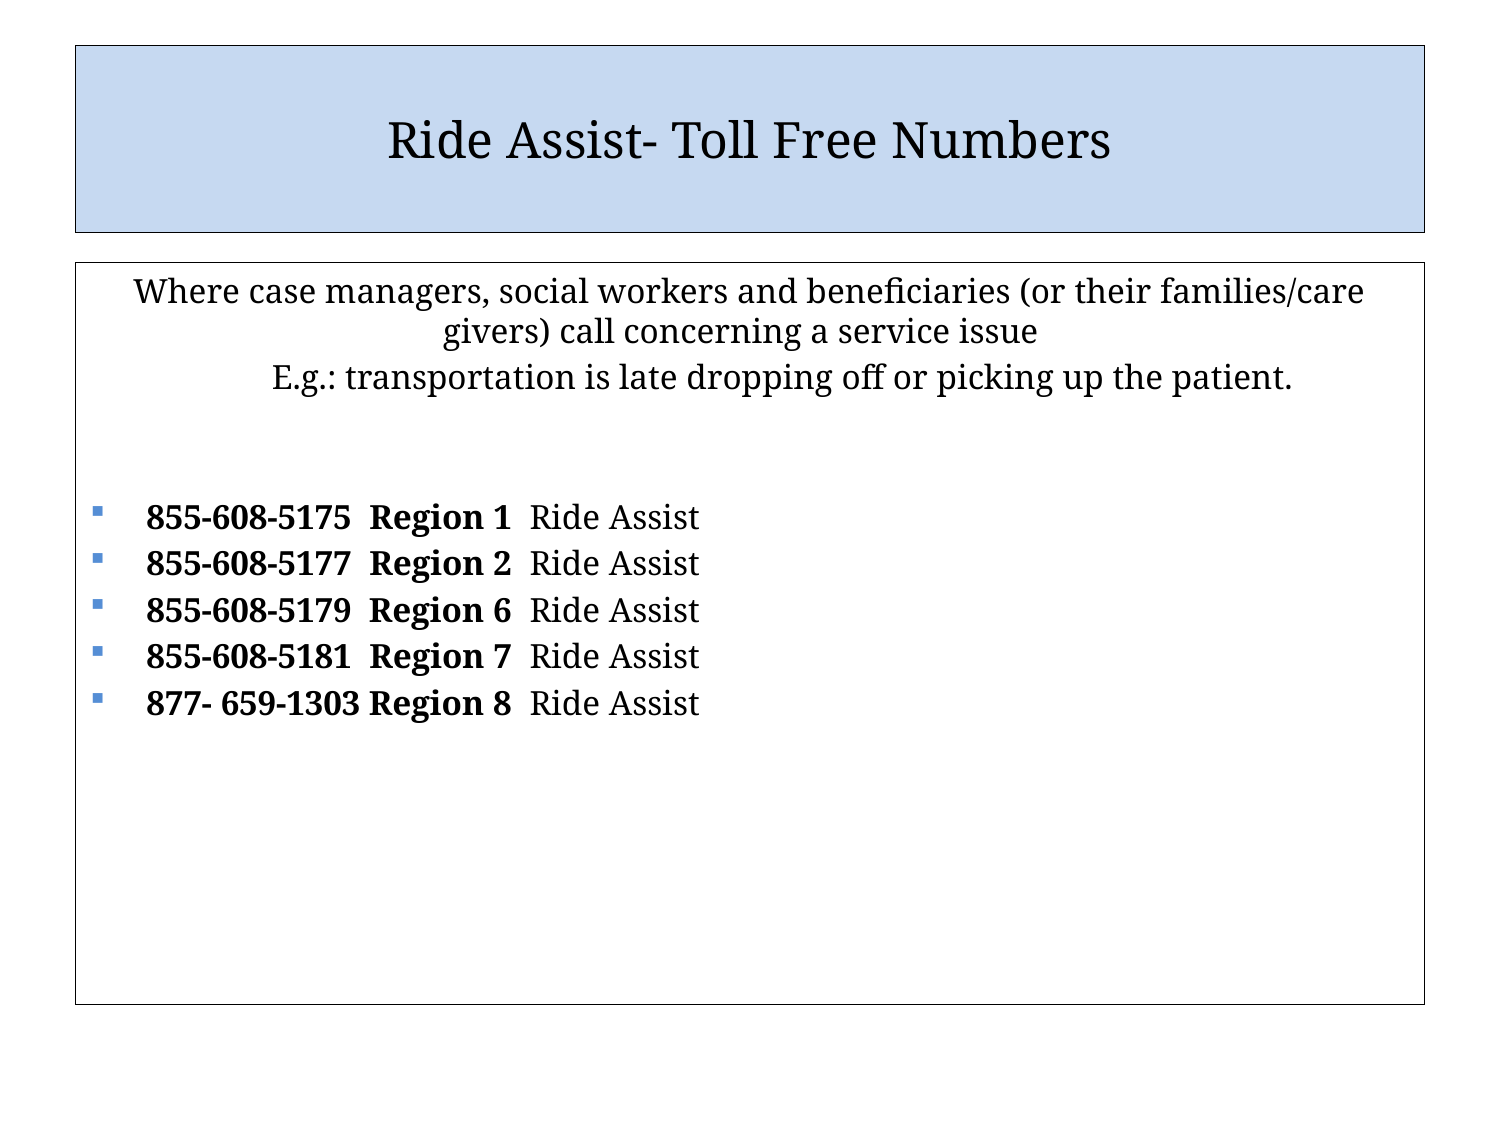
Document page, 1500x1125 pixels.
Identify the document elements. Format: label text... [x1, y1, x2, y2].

title Ride Assist- Toll Free Numbers [75, 45, 1425, 233]
list Where case managers, social workers and beneficiaries (or their families/care givers) call concerning a service issue E.g.: transportation is late dropping off or picking up the patient. 855-608-5175 Region 1 Ride Assist 855-608-5177 Region 2 Ride Assist 855-608-5179 Region 6 Ride Assist 855-608-5181 Region 7 Ride Assist 877- 659-1303 Region 8 Ride Assist [75, 262, 1425, 1005]
